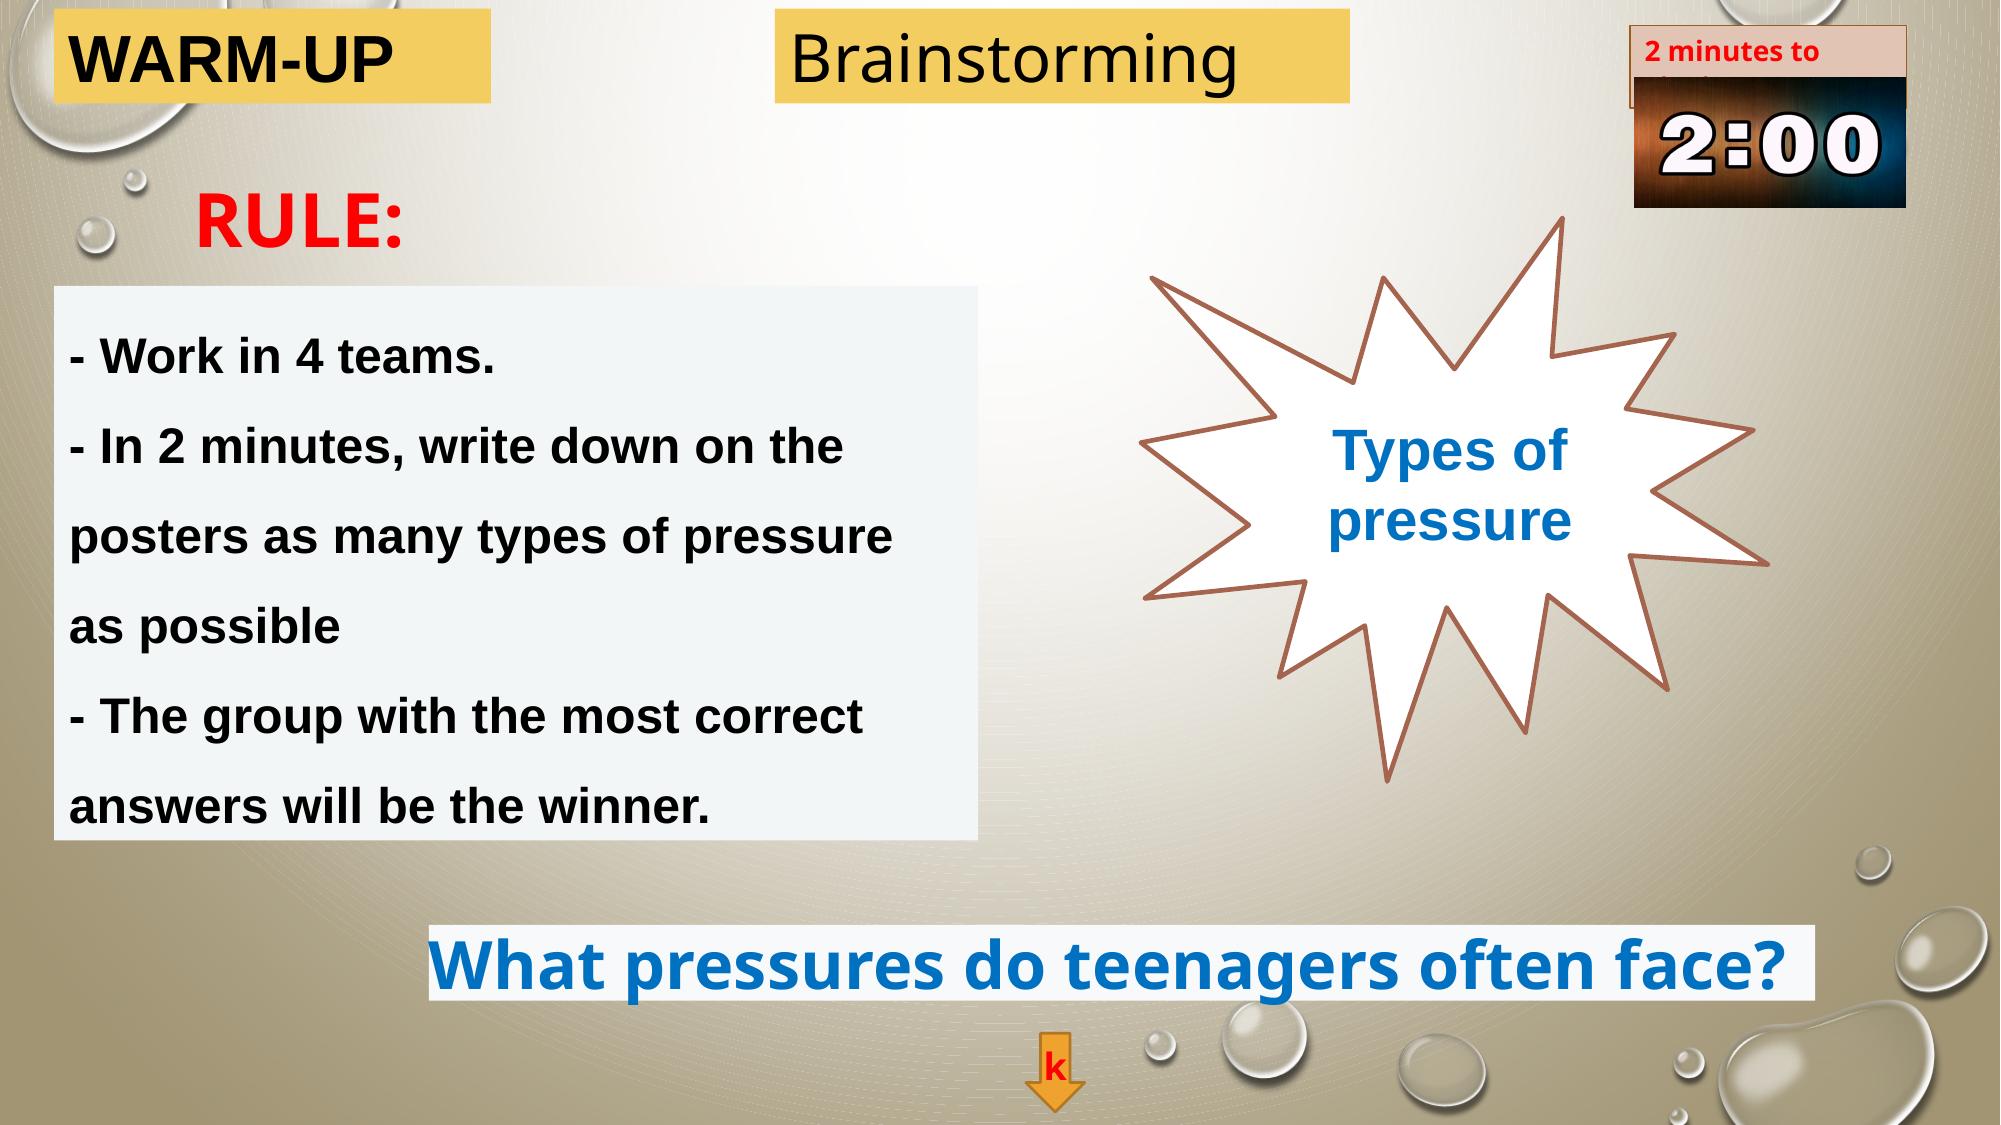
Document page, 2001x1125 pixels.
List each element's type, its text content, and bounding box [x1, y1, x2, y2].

text_box WARM-UP [54, 8, 491, 104]
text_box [1633, 76, 1907, 209]
text_box RULE: [178, 164, 421, 270]
text_box - Work in 4 teams. - In 2 minutes, write down on the posters as many types of pressure as possible - The group with the most correct answers will be the winner. [54, 285, 979, 841]
text_box Types of pressure [1139, 216, 1770, 783]
picture [0, 0, 2000, 1125]
text_box What pressures do teenagers often face? [428, 924, 1816, 1001]
text_box 2 minutes to start [1629, 25, 1907, 79]
text_box k [1024, 1031, 1087, 1113]
text_box Brainstorming [774, 8, 1350, 104]
